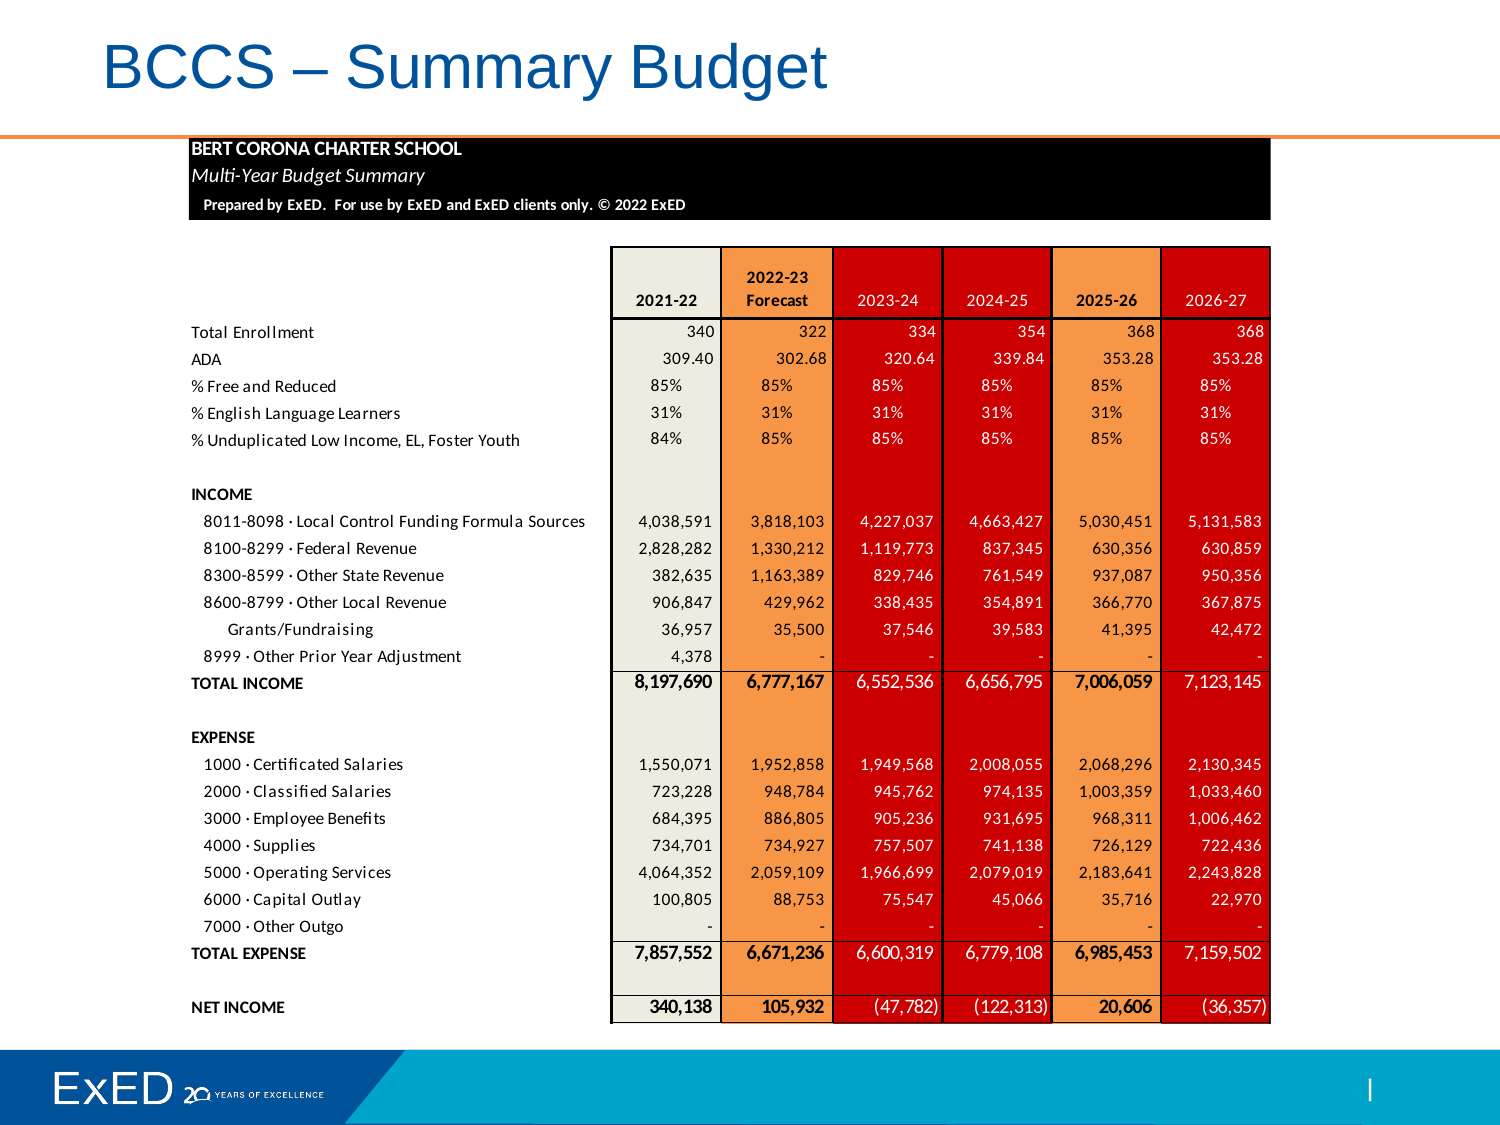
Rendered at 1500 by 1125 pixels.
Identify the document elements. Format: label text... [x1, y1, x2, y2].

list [187, 137, 1273, 1026]
title BCCS – Summary Budget [87, 24, 1438, 113]
picture [27, 1062, 331, 1109]
